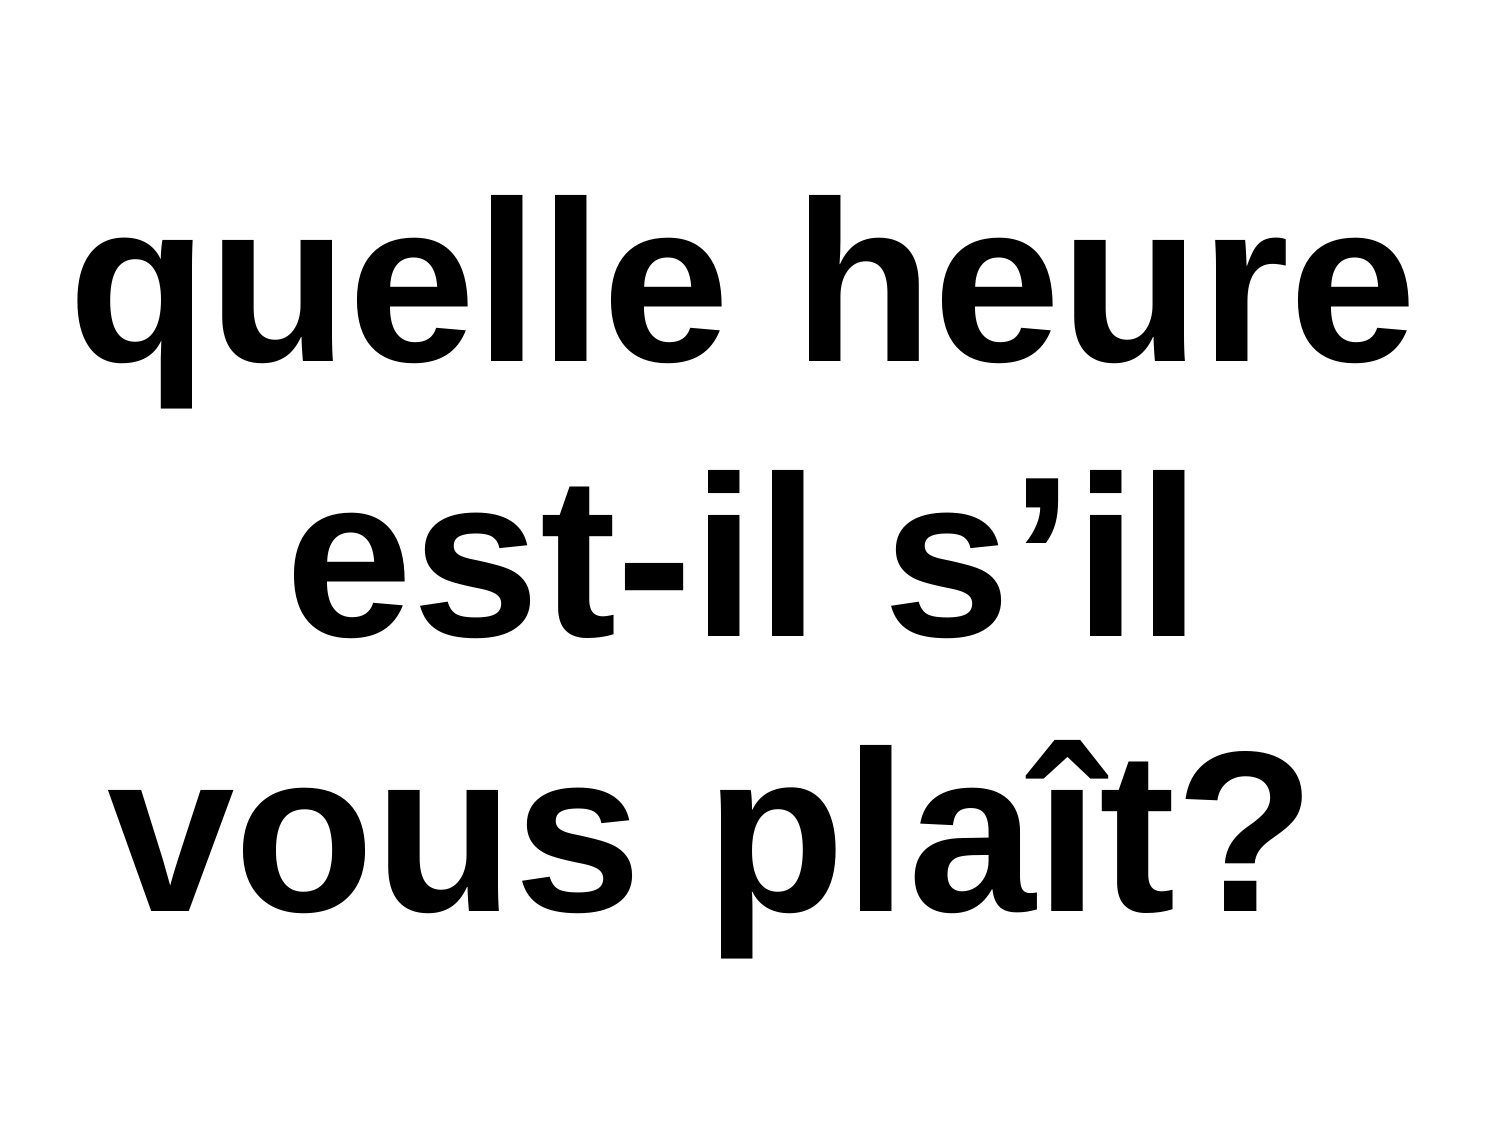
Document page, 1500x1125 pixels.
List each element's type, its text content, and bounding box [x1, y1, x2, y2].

text_box quelle heure est-il s’il vous plaît? [41, 124, 1447, 965]
